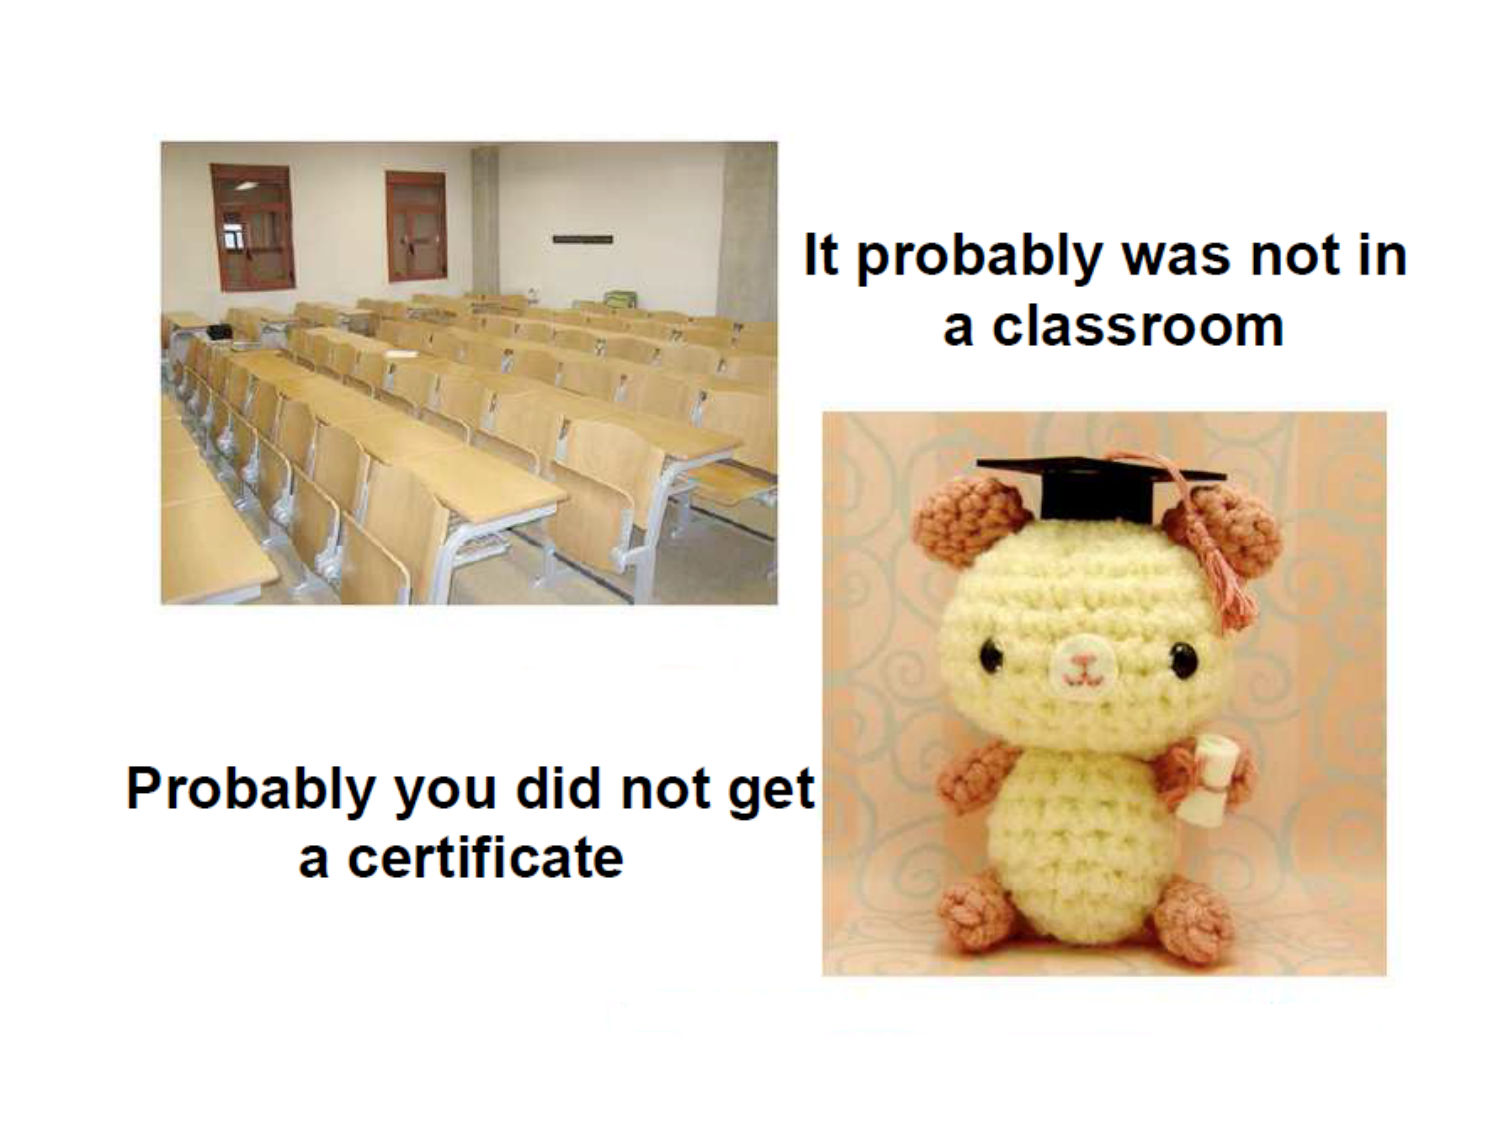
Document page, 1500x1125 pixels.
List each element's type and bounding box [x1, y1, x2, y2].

picture [5, 58, 1488, 1063]
